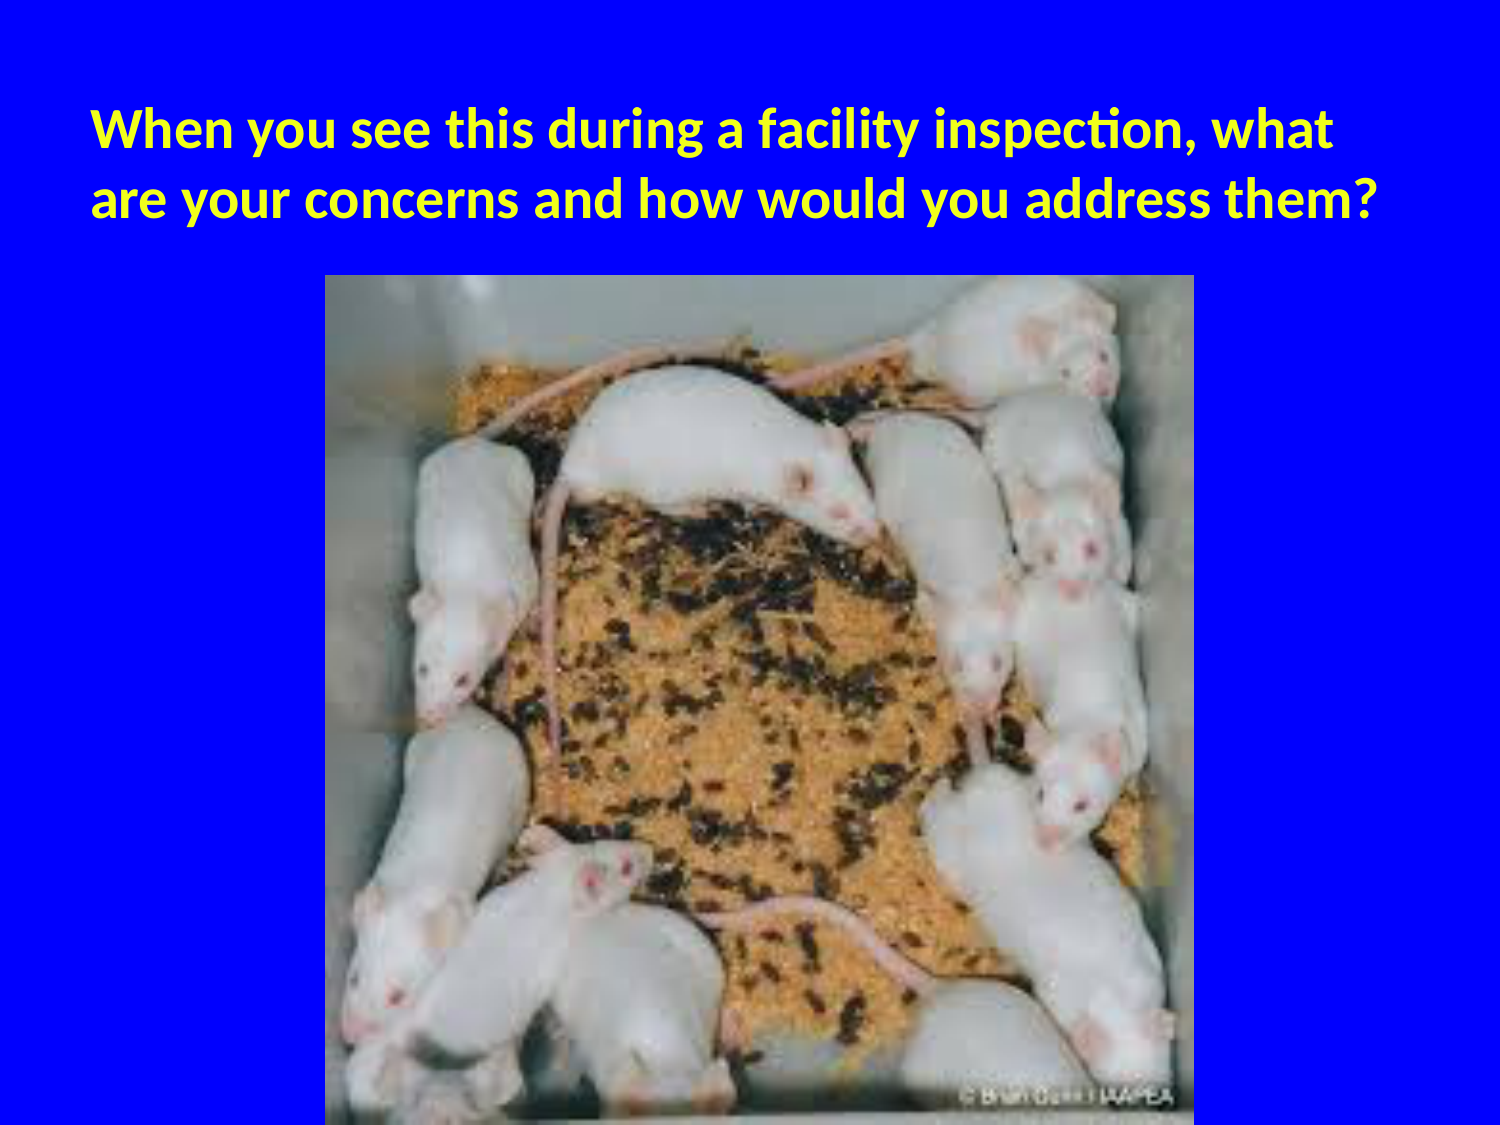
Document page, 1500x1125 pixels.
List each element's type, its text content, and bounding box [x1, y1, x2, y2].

title When you see this during a facility inspection, what are your concerns and how would you address them? [75, 45, 1425, 276]
picture [325, 275, 1194, 1125]
